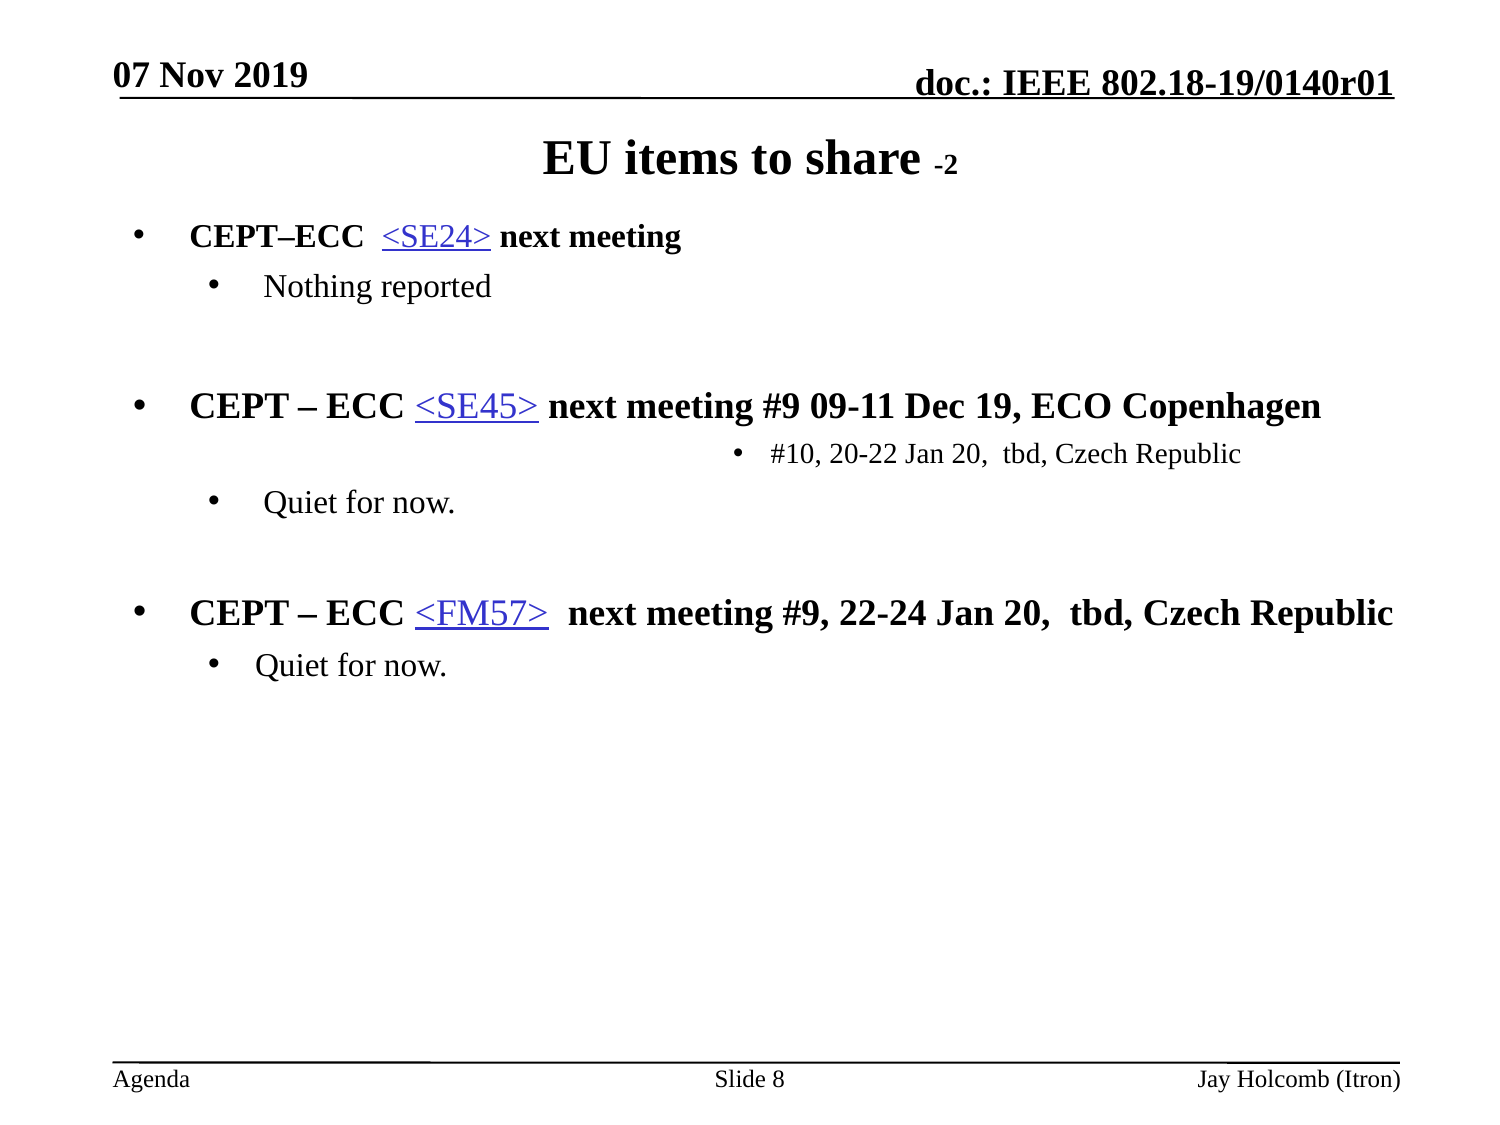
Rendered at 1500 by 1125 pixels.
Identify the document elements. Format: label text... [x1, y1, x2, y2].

title EU items to share -2 [119, 120, 1395, 153]
footer Jay Holcomb (Itron) [878, 1061, 1402, 1093]
slide_number Slide 8 [699, 1061, 800, 1123]
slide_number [112, 49, 488, 95]
list CEPT–ECC <SE24> next meeting Nothing reported CEPT – ECC <SE45> next meeting #9 09-11 Dec 19, ECO Copenhagen #10, 20-22 Jan 20, tbd, Czech Republic Quiet for now. CEPT – ECC <FM57> next meeting #9, 22-24 Jan 20, tbd, Czech Republic Quiet for now. [117, 153, 1426, 1027]
